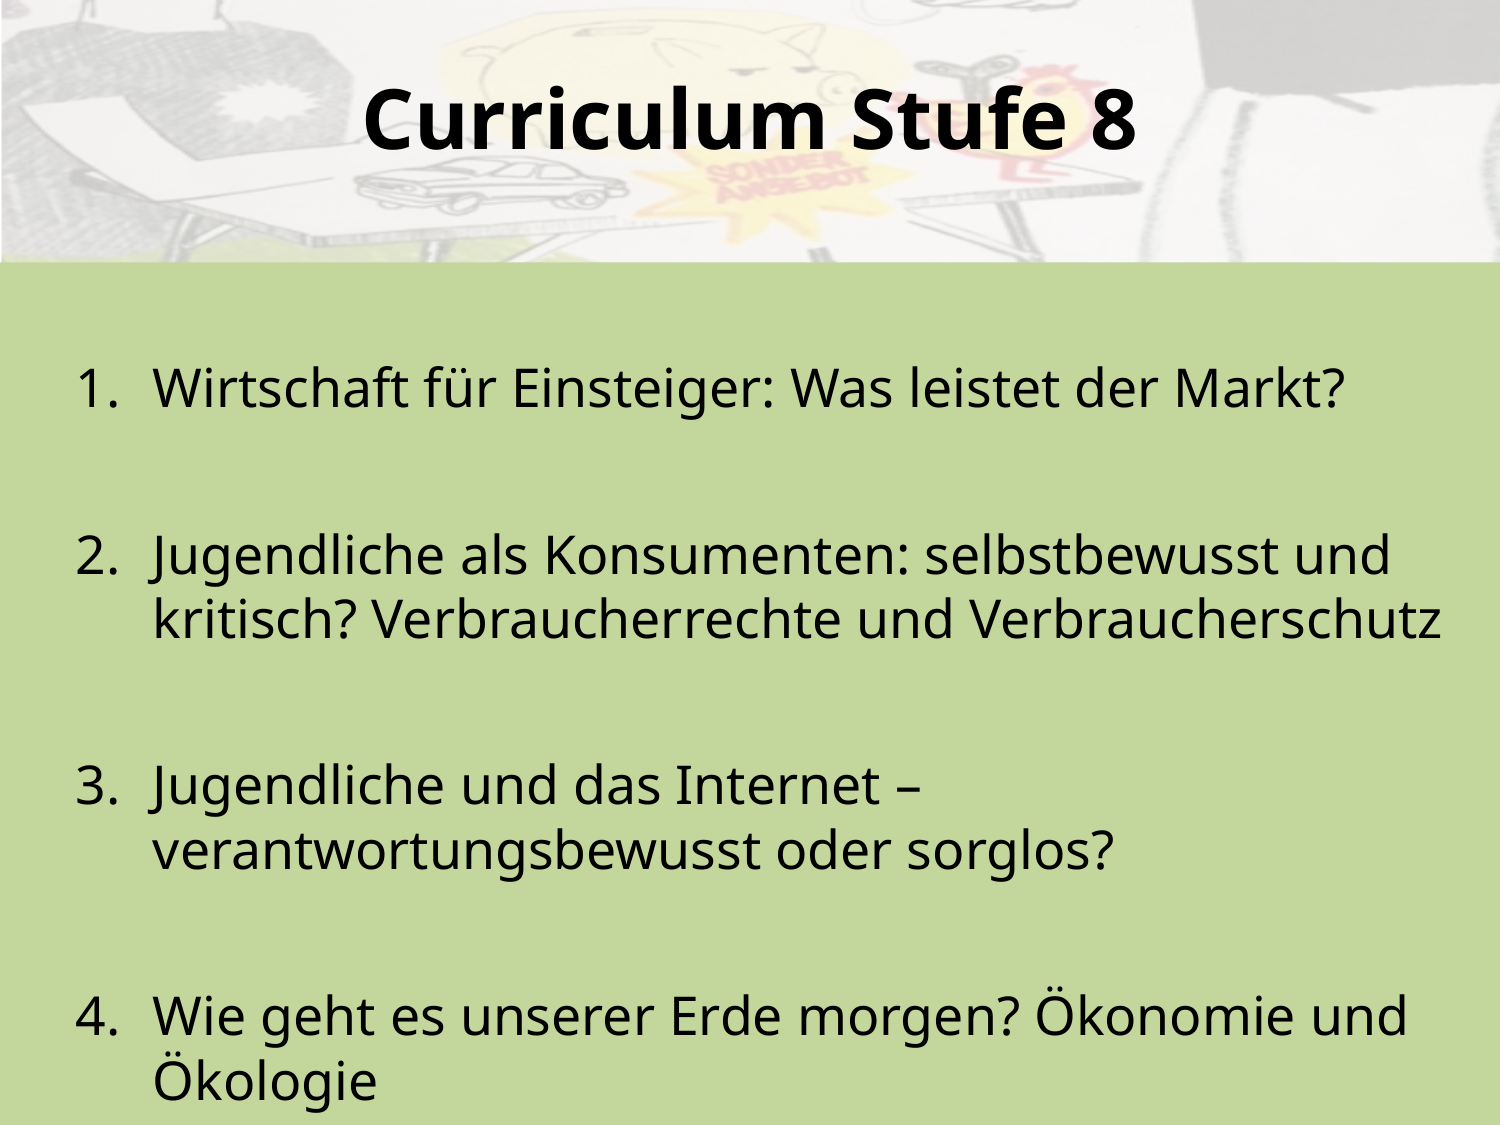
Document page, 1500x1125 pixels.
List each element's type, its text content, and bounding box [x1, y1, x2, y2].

list Wirtschaft für Einsteiger: Was leistet der Markt? Jugendliche als Konsumenten: selbstbewusst und kritisch? Verbraucherrechte und Verbraucherschutz Jugendliche und das Internet – verantwortungsbewusst oder sorglos? Wie geht es unserer Erde morgen? Ökonomie und Ökologie [0, 262, 1500, 1125]
picture [618, 0, 882, 882]
title Curriculum Stufe 8 [0, 0, 613, 233]
title Curriculum Stufe 8 [885, 0, 1500, 233]
